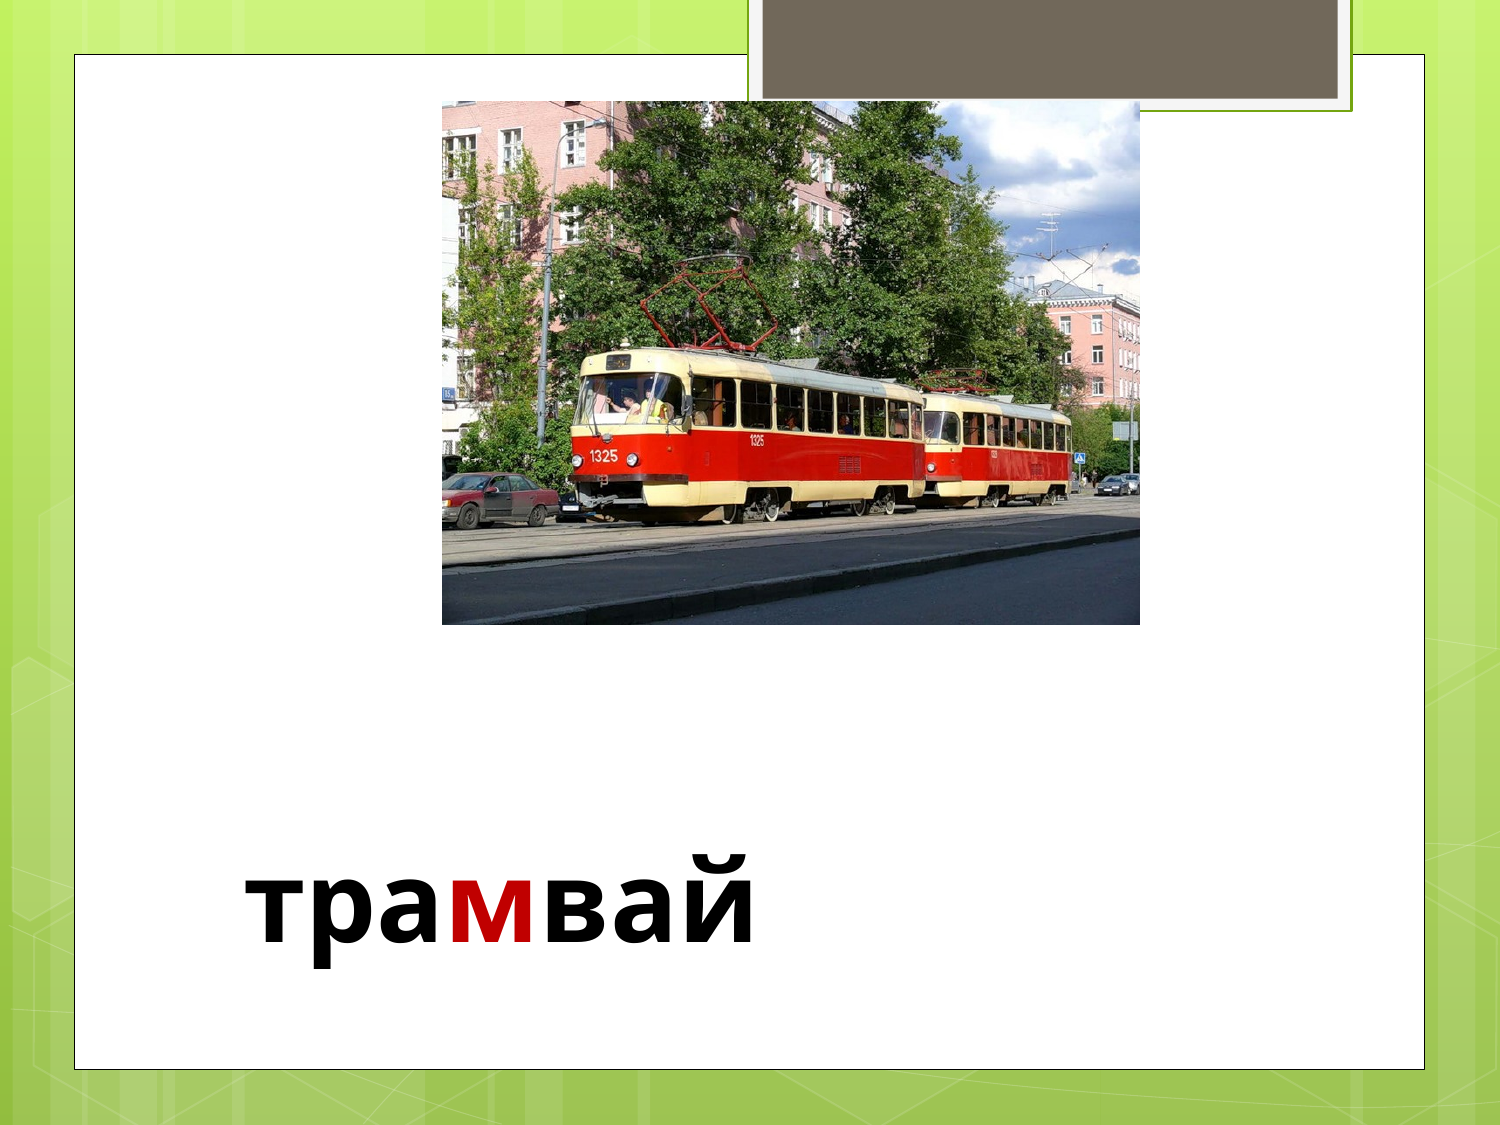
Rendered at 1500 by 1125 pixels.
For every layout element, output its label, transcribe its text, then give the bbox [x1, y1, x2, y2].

text_box трамвай [228, 822, 775, 972]
picture [442, 101, 1140, 625]
